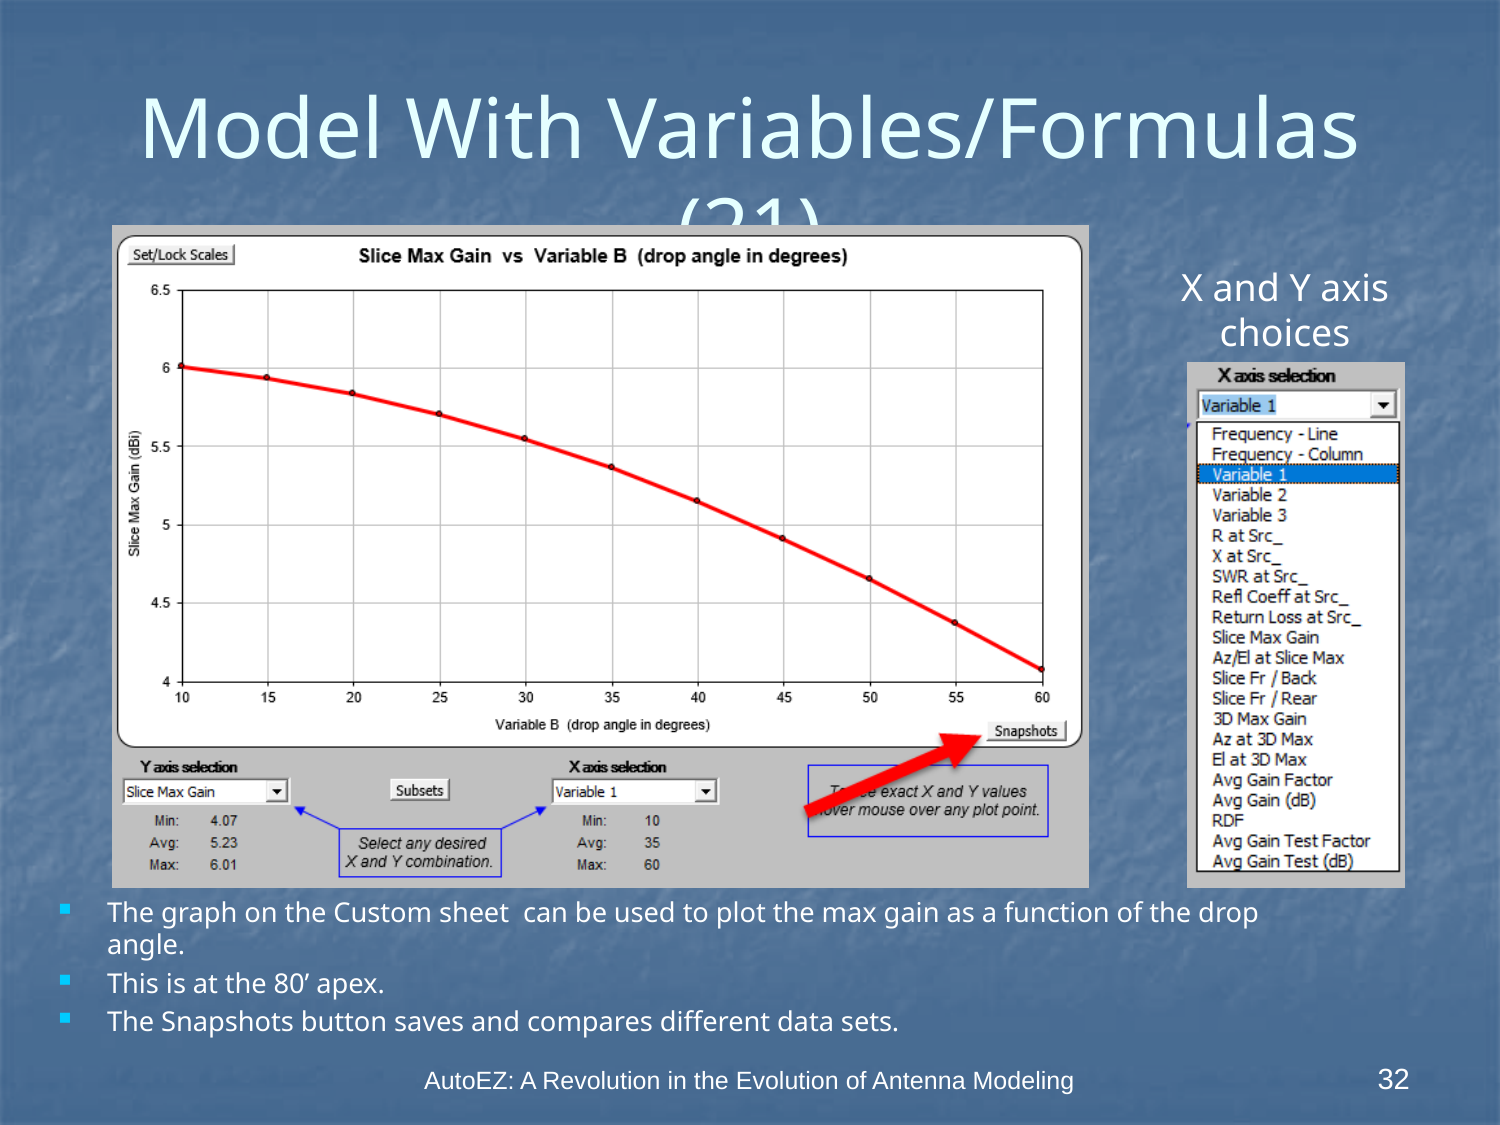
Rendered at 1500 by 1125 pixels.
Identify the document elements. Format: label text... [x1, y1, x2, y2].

footer AutoEZ: A Revolution in the Evolution of Antenna Modeling [275, 1048, 1225, 1103]
text_box X and Y axis choices [1157, 256, 1413, 362]
slide_number 32 [1250, 1024, 1425, 1103]
title Model With Variables/Formulas (21) [75, 62, 1425, 288]
text_box The graph on the Custom sheet can be used to plot the max gain as a function of the drop angle. This is at the 80’ apex. The Snapshots button saves and compares different data sets. [43, 887, 1275, 1048]
picture [111, 225, 1090, 888]
picture [1186, 362, 1406, 888]
